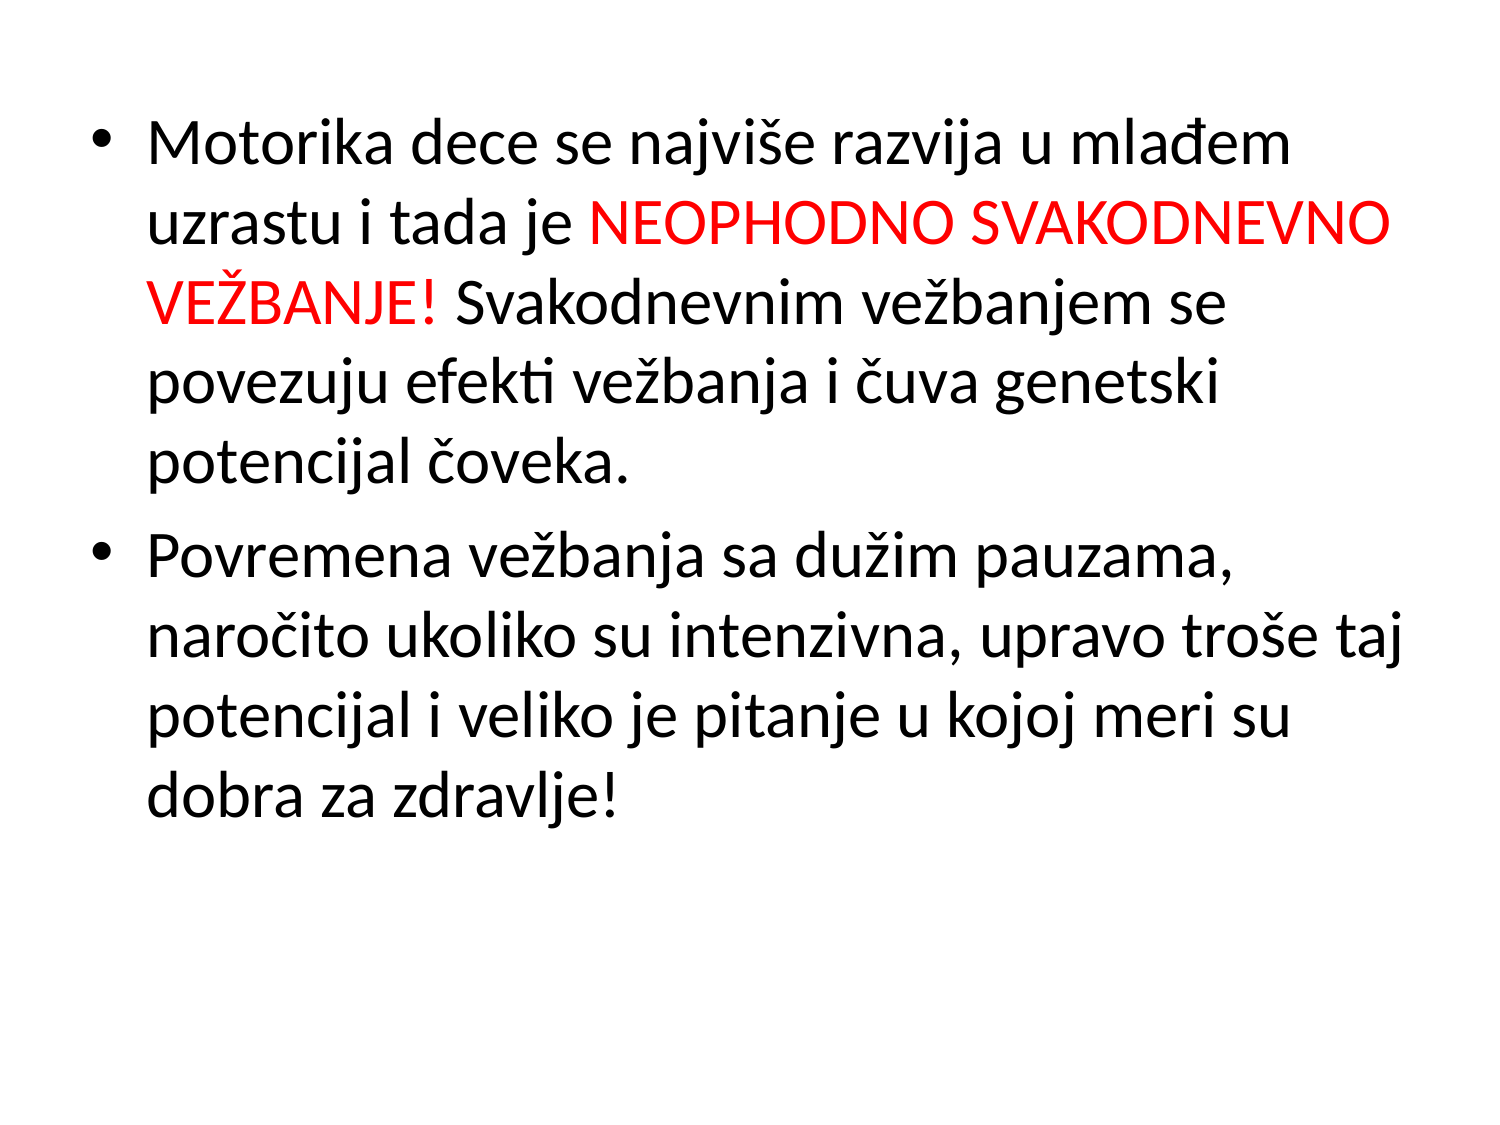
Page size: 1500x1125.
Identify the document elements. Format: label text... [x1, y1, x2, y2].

list Motorika dece se najviše razvija u mlađem uzrastu i tada je NEOPHODNO SVAKODNEVNO VEŽBANJE! Svakodnevnim vežbanjem se povezuju efekti vežbanja i čuva genetski potencijal čoveka. Povremena vežbanja sa dužim pauzama, naročito ukoliko su intenzivna, upravo troše taj potencijal i veliko je pitanje u kojoj meri su dobra za zdravlje! [74, 89, 1426, 1006]
